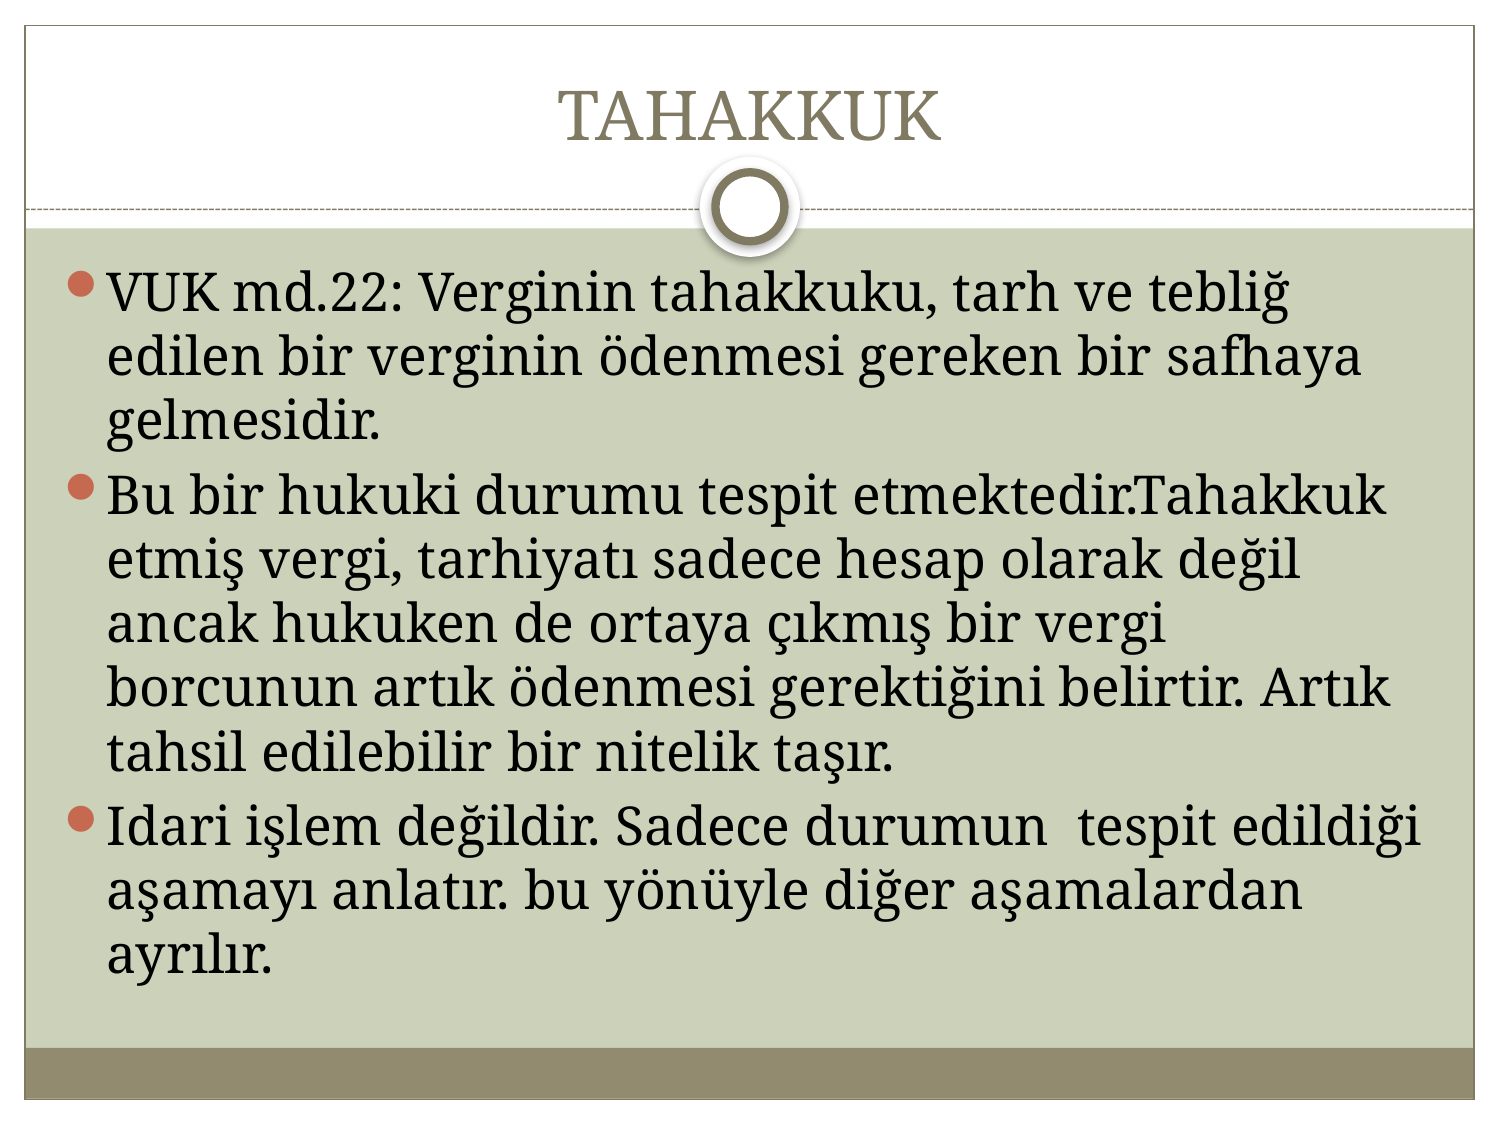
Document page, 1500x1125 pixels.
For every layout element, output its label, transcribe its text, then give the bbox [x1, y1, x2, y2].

list VUK md.22: Verginin tahakkuku, tarh ve tebliğ edilen bir verginin ödenmesi gereken bir safhaya gelmesidir. Bu bir hukuki durumu tespit etmektedir.Tahakkuk etmiş vergi, tarhiyatı sadece hesap olarak değil ancak hukuken de ortaya çıkmış bir vergi borcunun artık ödenmesi gerektiğini belirtir. Artık tahsil edilebilir bir nitelik taşır. Idari işlem değildir. Sadece durumun tespit edildiği aşamayı anlatır. bu yönüyle diğer aşamalardan ayrılır. [49, 250, 1445, 1001]
title TAHAKKUK [49, 37, 1450, 162]
